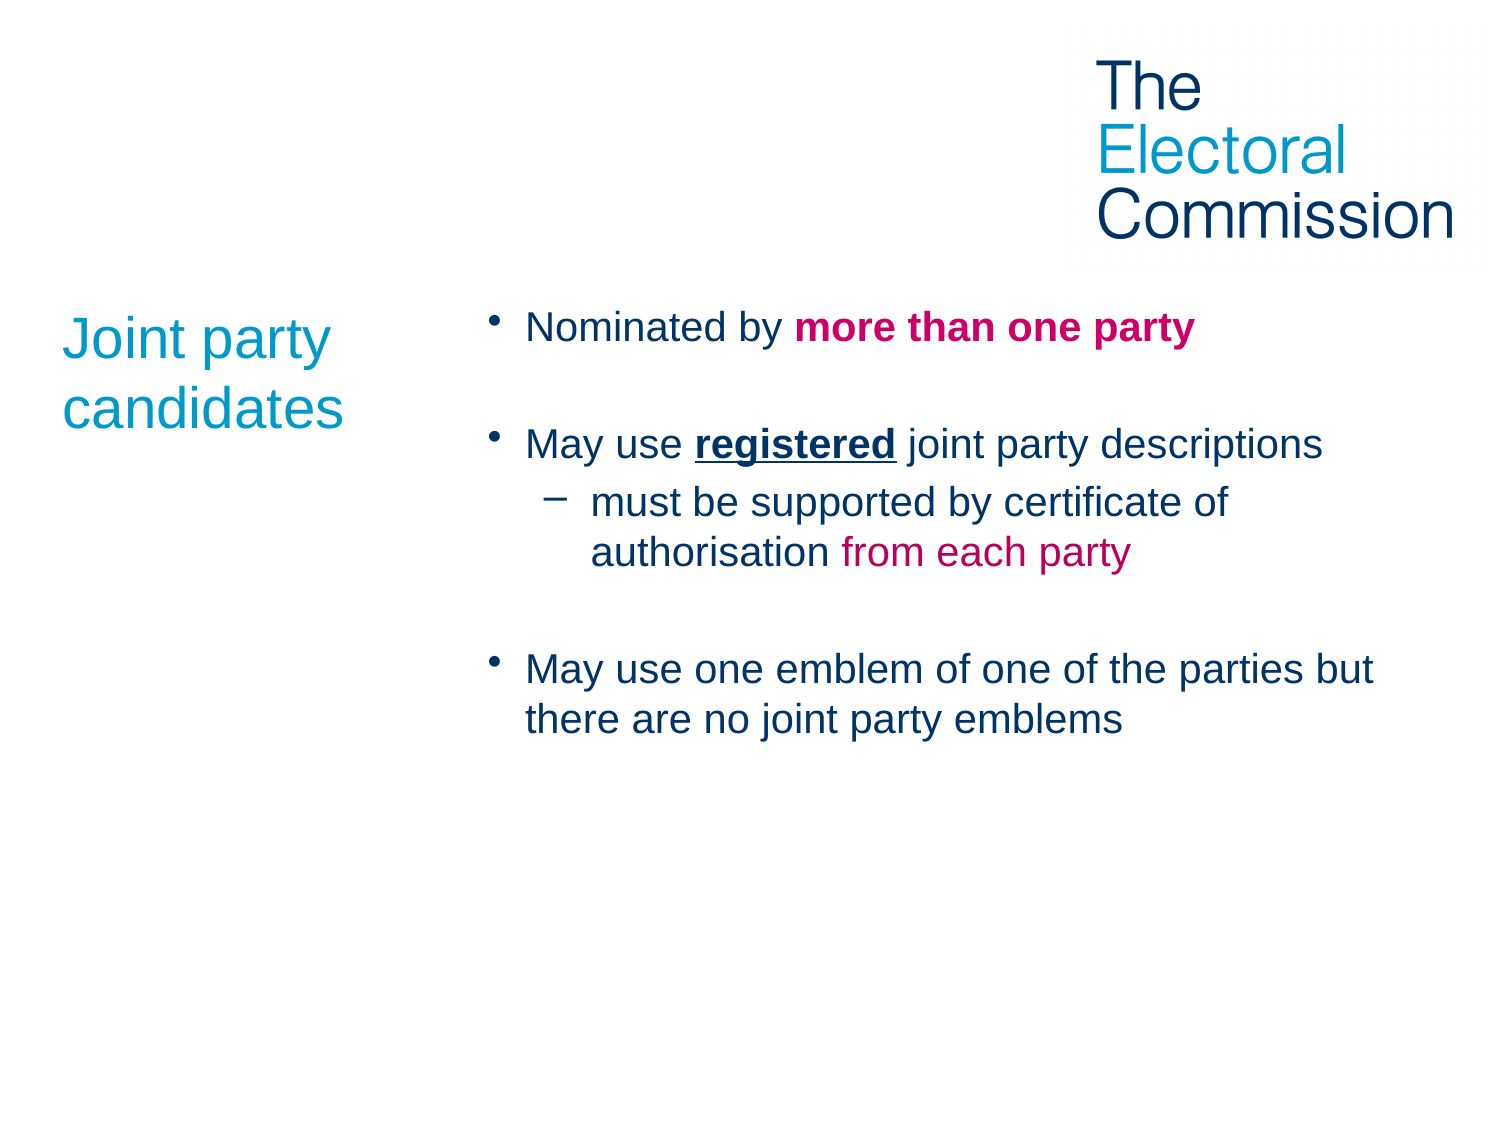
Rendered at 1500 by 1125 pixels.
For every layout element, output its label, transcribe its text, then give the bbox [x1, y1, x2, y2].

picture [1060, 24, 1488, 274]
title Joint party candidates [62, 299, 476, 1000]
list Nominated by more than one party May use registered joint party descriptions must be supported by certificate of authorisation from each party May use one emblem of one of the parties but there are no joint party emblems [487, 299, 1463, 1000]
